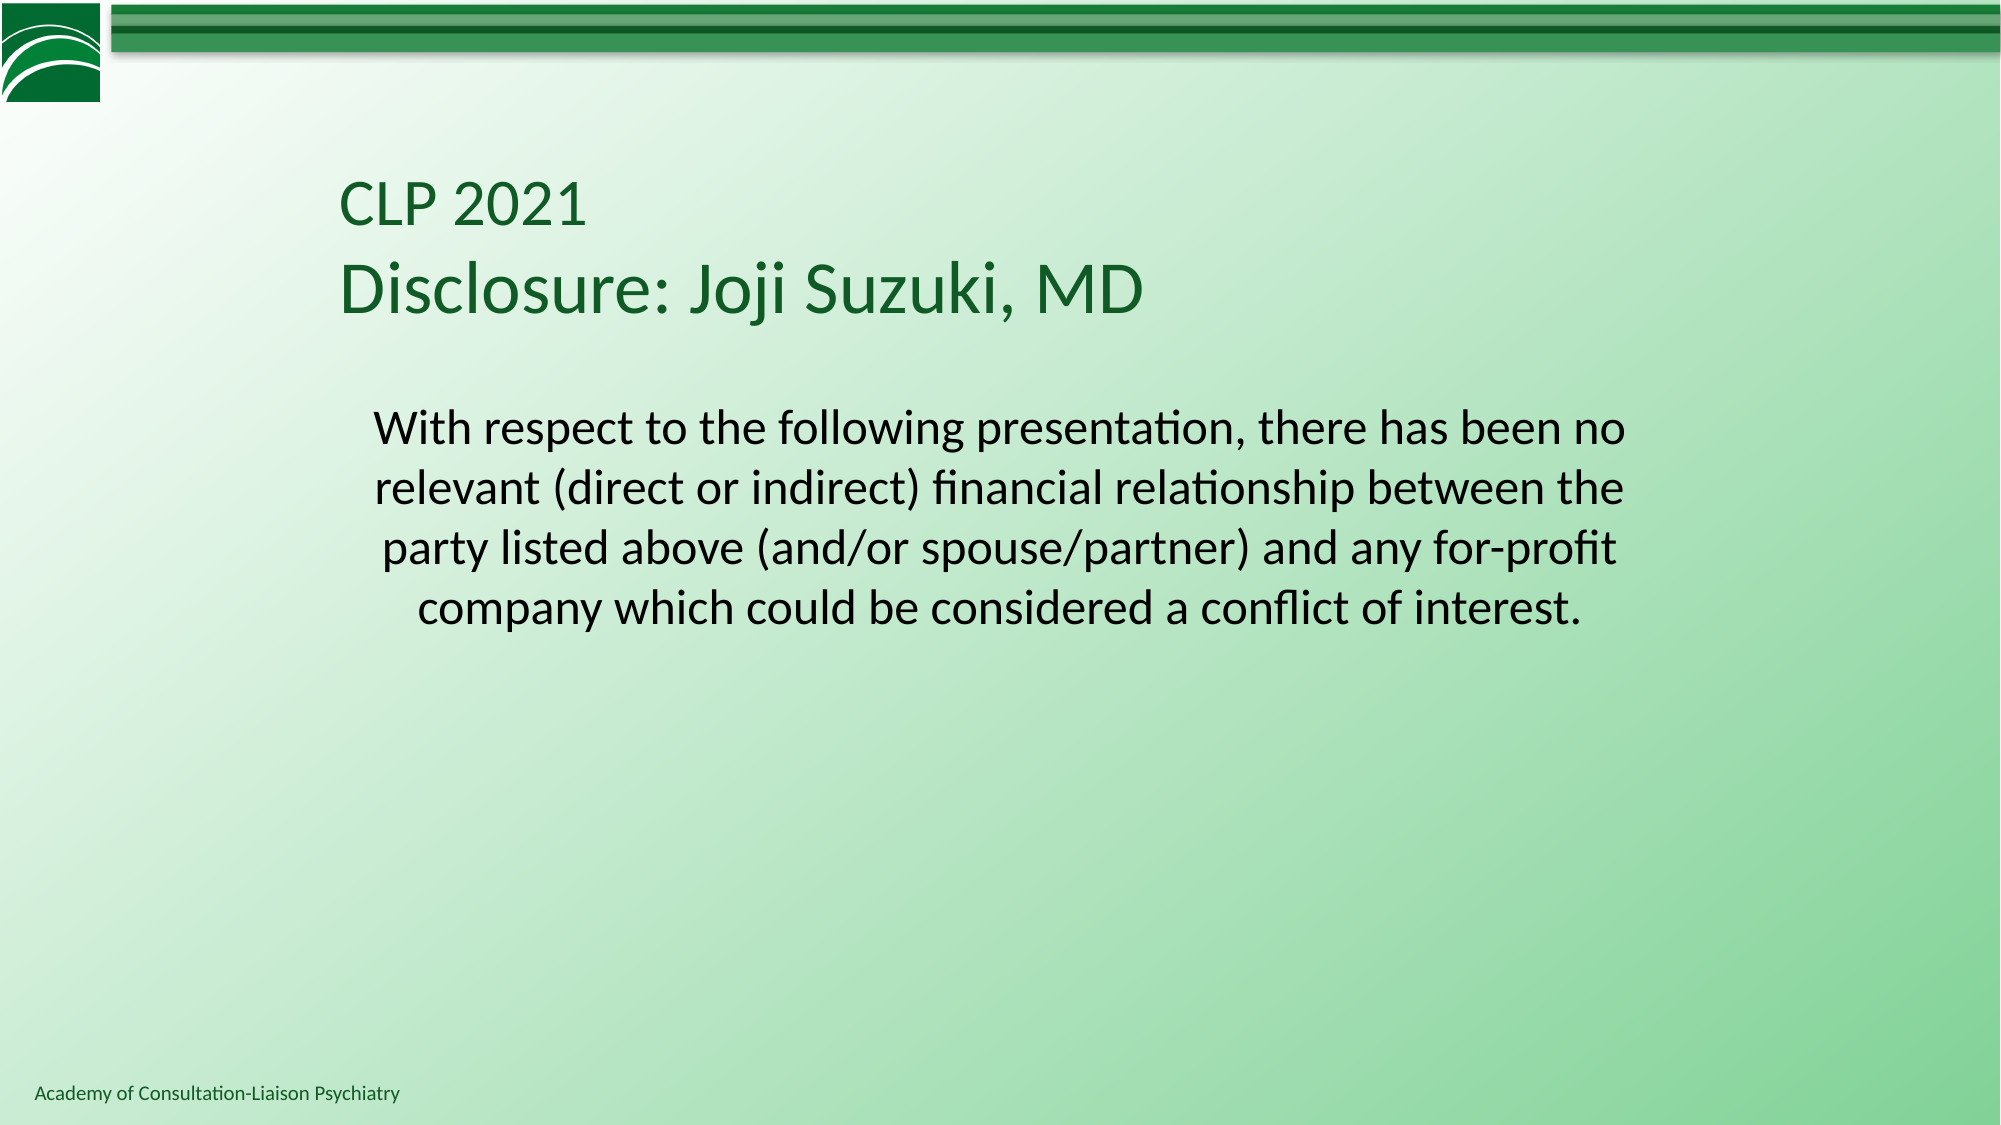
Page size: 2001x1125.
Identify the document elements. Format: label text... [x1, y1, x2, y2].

picture [2, 3, 100, 102]
list With respect to the following presentation, there has been no relevant (direct or indirect) financial relationship between the party listed above (and/or spouse/partner) and any for-profit company which could be considered a conflict of interest. [324, 387, 1675, 1005]
title CLP 2021 Disclosure: Joji Suzuki, MD [324, 149, 1675, 338]
